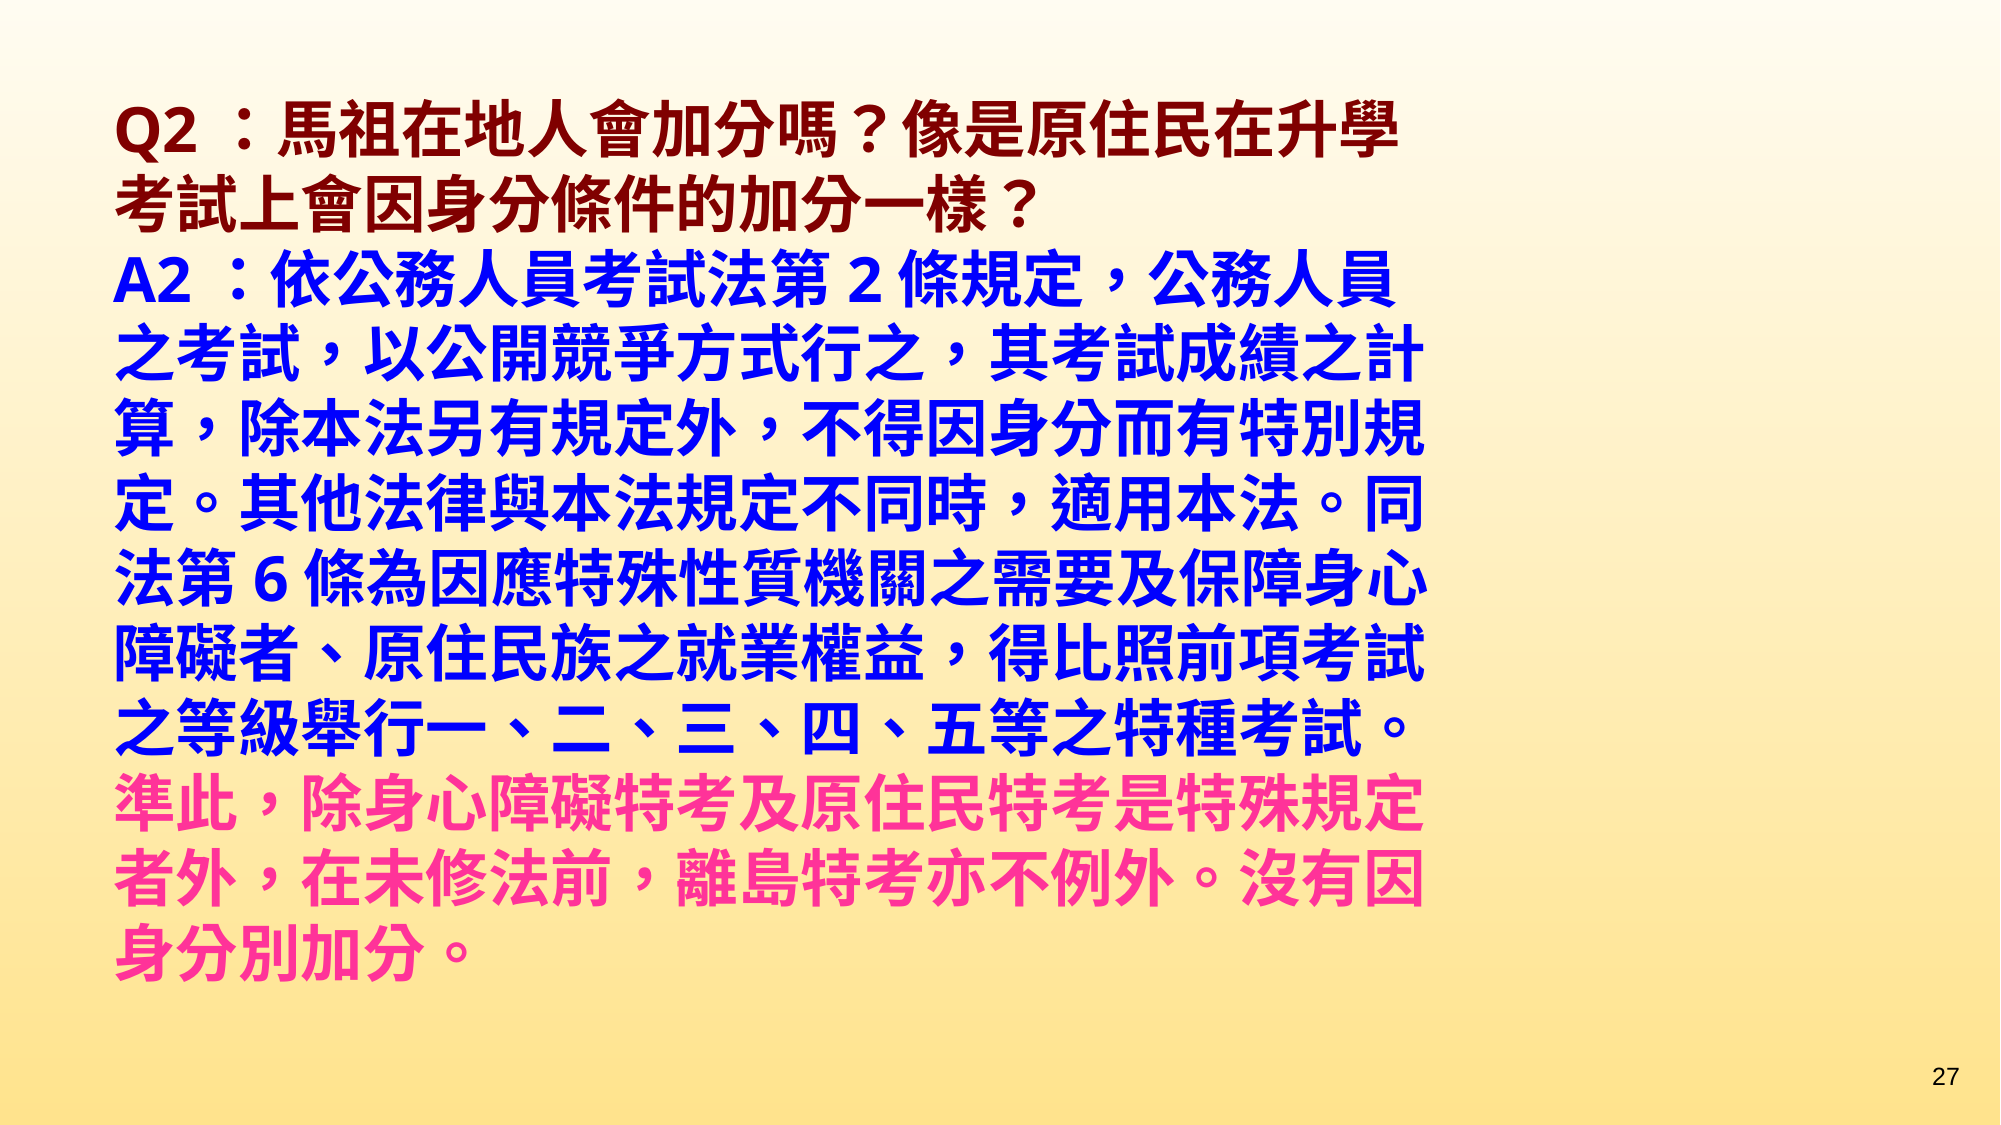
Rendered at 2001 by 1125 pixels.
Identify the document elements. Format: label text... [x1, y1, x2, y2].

slide_number 27 [1768, 1045, 1975, 1106]
text_box Q2：馬祖在地人會加分嗎？像是原住民在升學考試上會因身分條件的加分一樣？ A2：依公務人員考試法第2條規定，公務人員之考試，以公開競爭方式行之，其考試成績之計算，除本法另有規定外，不得因身分而有特別規定。其他法律與本法規定不同時，適用本法。同法第6條為因應特殊性質機關之需要及保障身心障礙者、原住民族之就業權益，得比照前項考試之等級舉行一、二、三、四、五等之特種考試。準此，除身心障礙特考及原住民特考是特殊規定者外，在未修法前，離島特考亦不例外。沒有因身分別加分。 [98, 82, 1451, 997]
